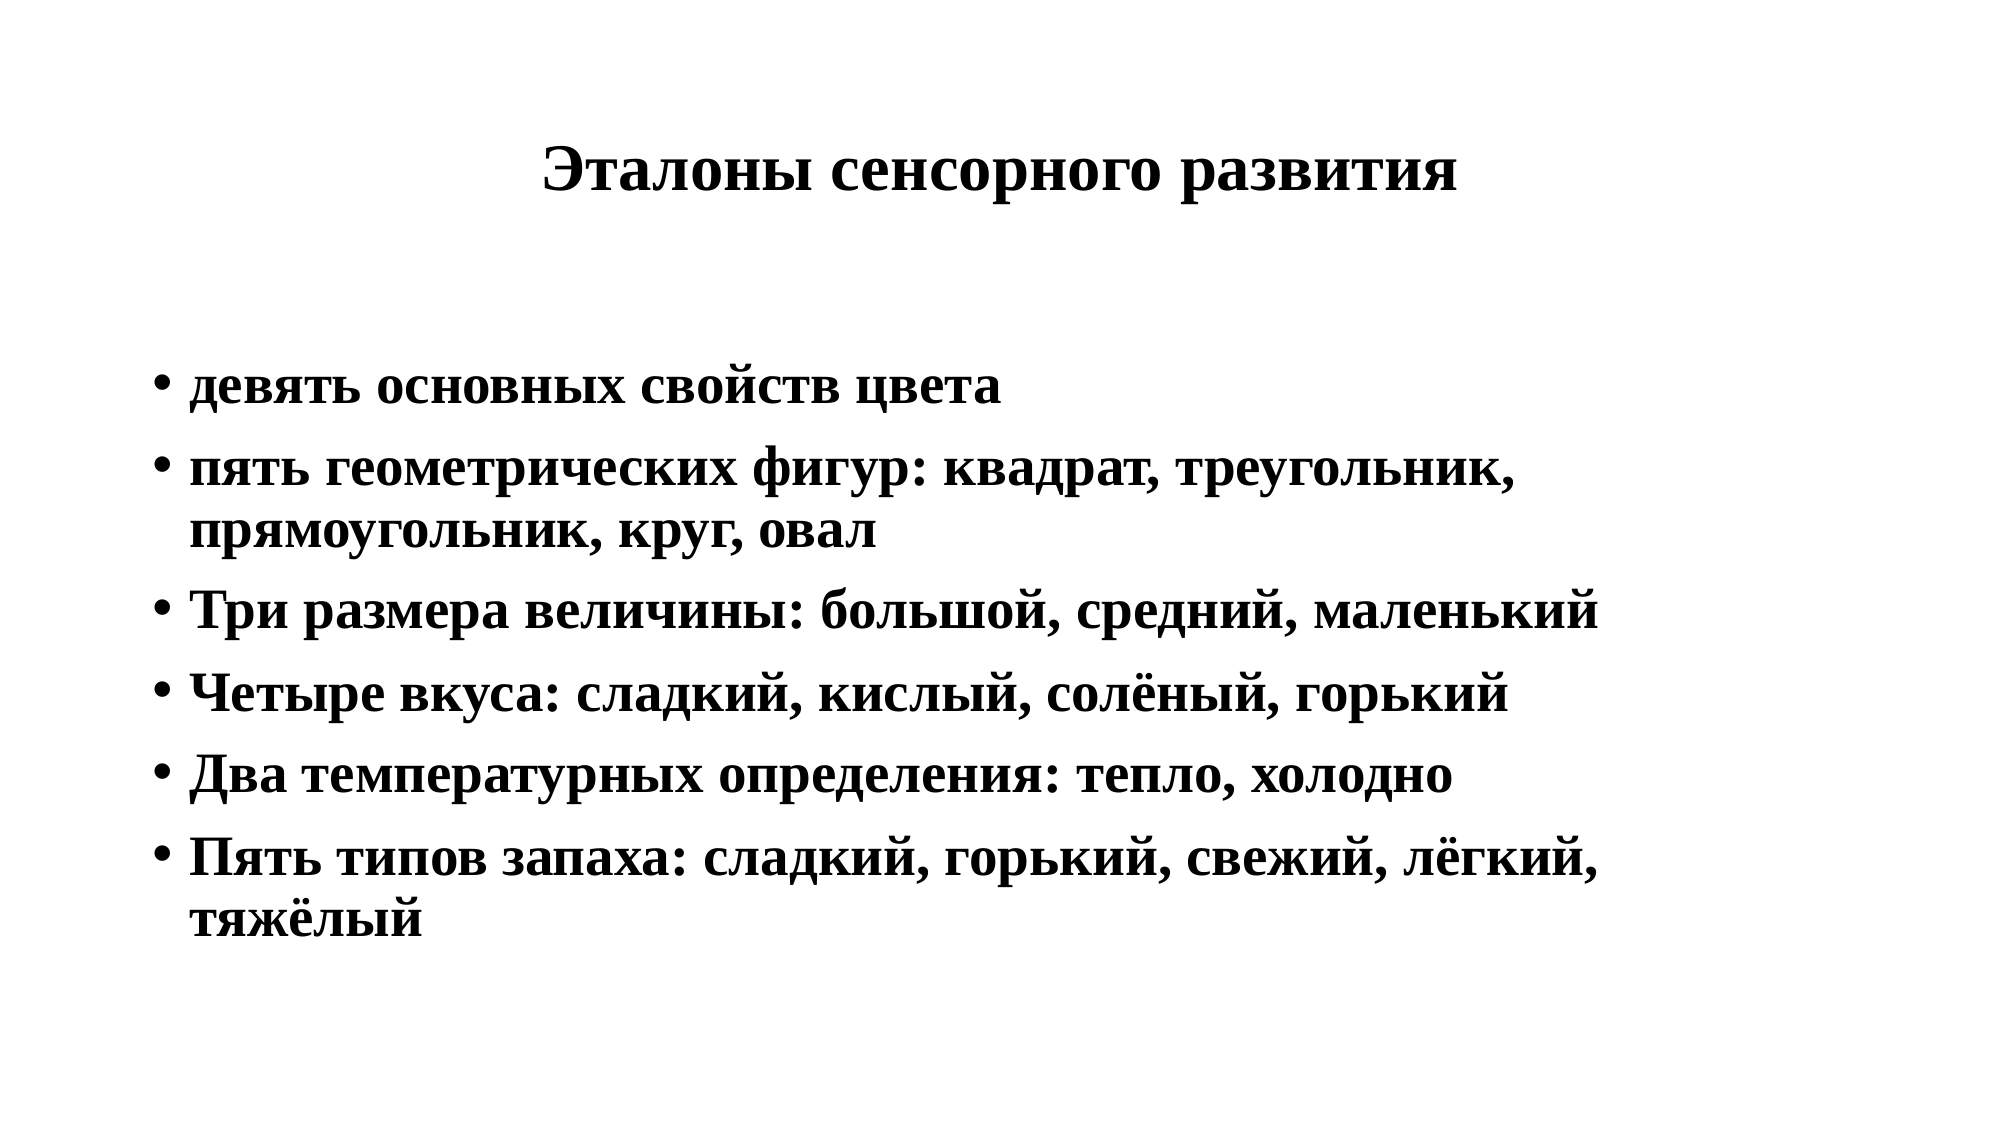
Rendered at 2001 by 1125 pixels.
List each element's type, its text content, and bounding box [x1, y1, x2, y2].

title Эталоны сенсорного развития [137, 59, 1863, 278]
list девять основных свойств цвета пять геометрических фигур: квадрат, треугольник, прямоугольник, круг, овал Три размера величины: большой, средний, маленький Четыре вкуса: сладкий, кислый, солёный, горький Два температурных определения: тепло, холодно Пять типов запаха: сладкий, горький, свежий, лёгкий, тяжёлый [137, 277, 1622, 1014]
